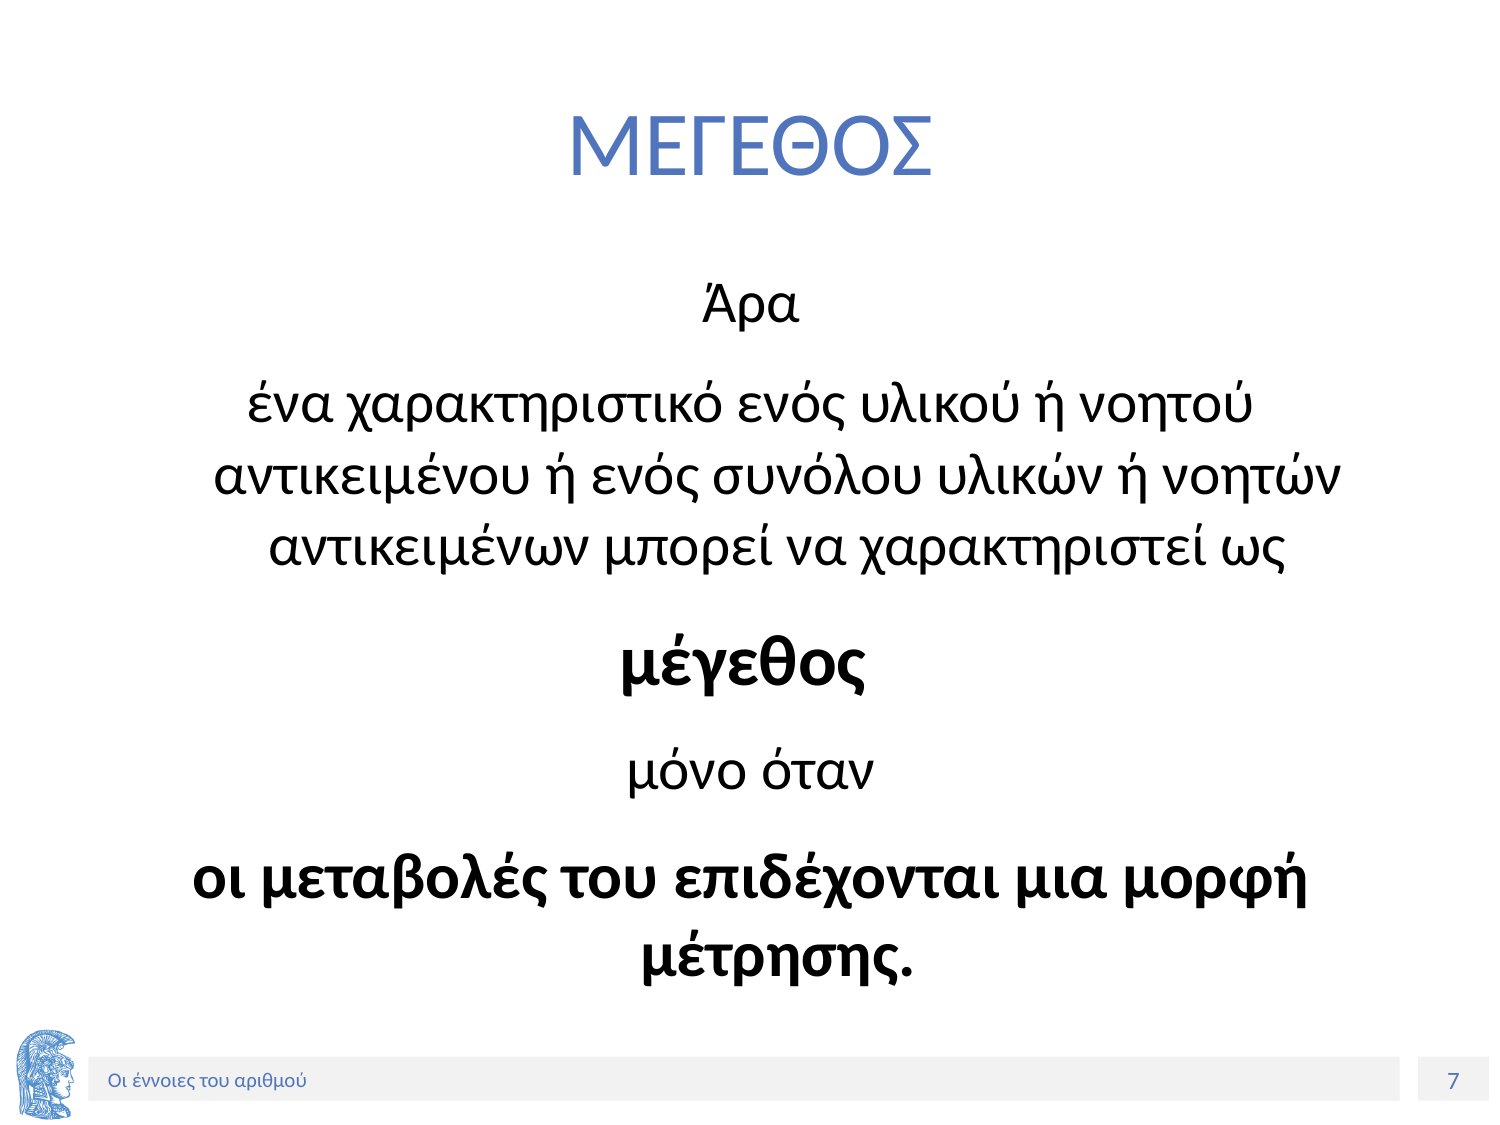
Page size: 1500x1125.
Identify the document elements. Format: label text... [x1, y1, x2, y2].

title ΜΕΓΕΘΟΣ [75, 45, 1425, 233]
list Άρα ένα χαρακτηριστικό ενός υλικού ή νοητού αντικειμένου ή ενός συνόλου υλικών ή νοητών αντικειμένων μπορεί να χαρακτηριστεί ως μέγεθος μόνο όταν οι μεταβολές του επιδέχονται μια μορφή μέτρησης. [76, 255, 1427, 998]
picture [9, 1026, 81, 1120]
